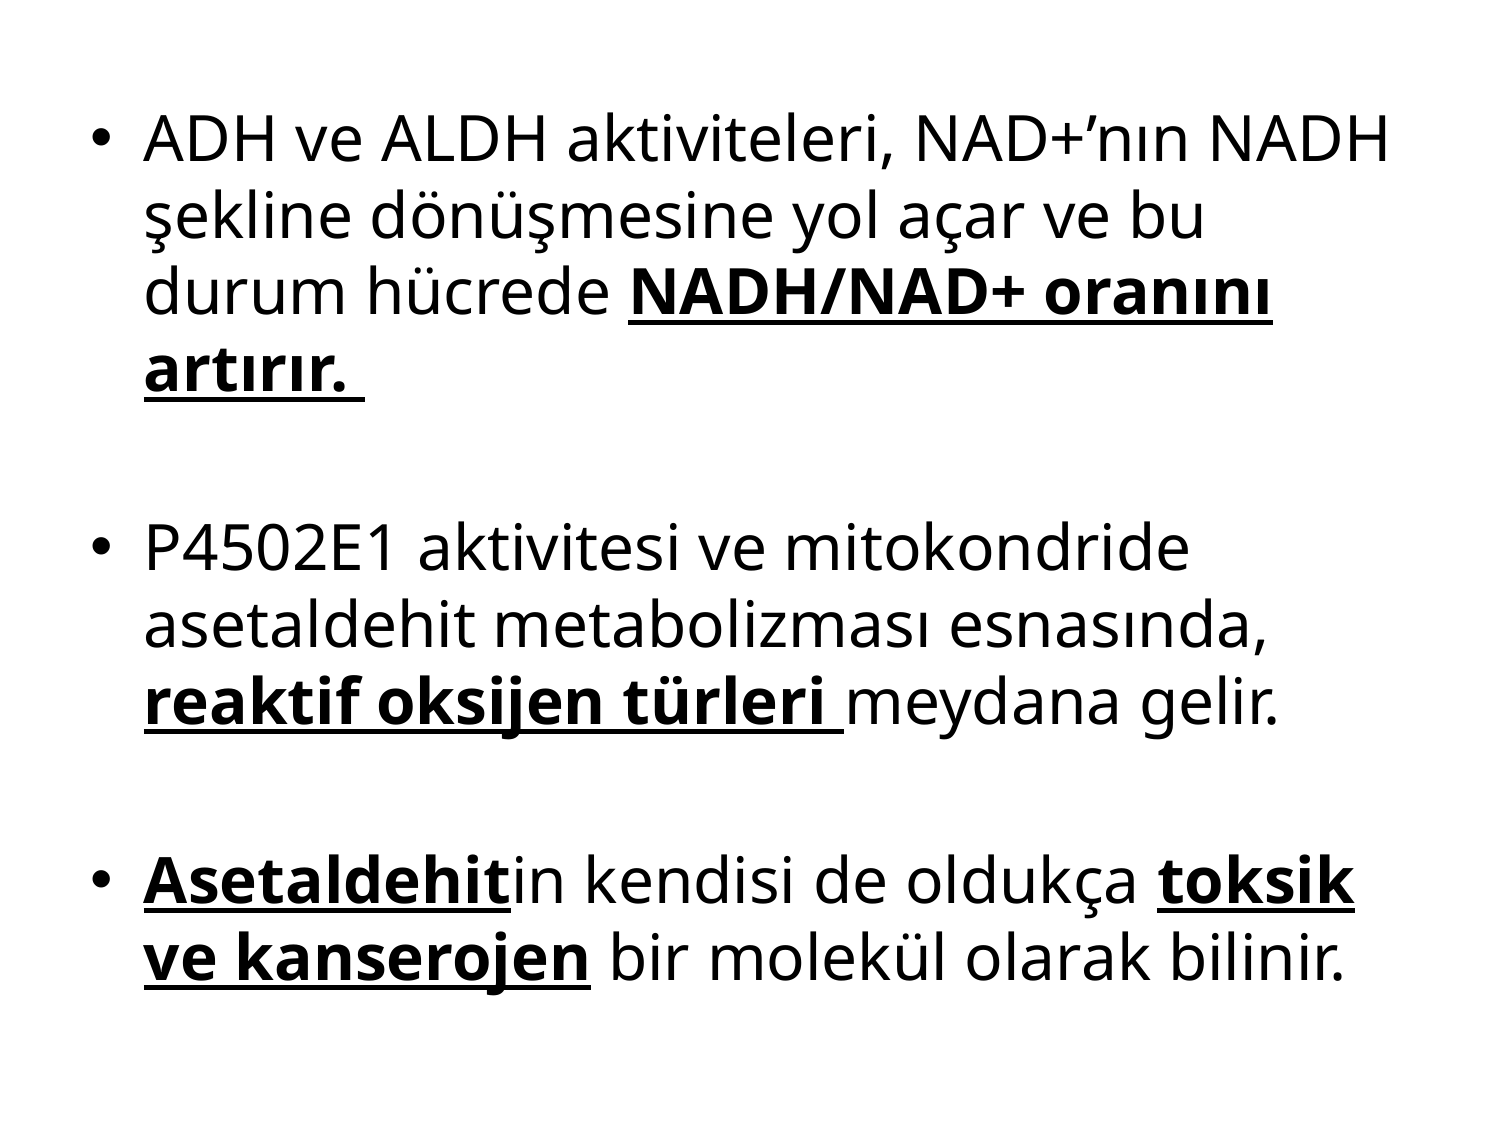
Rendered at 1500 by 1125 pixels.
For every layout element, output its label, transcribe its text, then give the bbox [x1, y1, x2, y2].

list ADH ve ALDH aktiviteleri, NAD+’nın NADH şekline dönüşmesine yol açar ve bu durum hücrede NADH/NAD+ oranını artırır. P4502E1 aktivitesi ve mitokondride asetaldehit metabolizması esnasında, reaktif oksijen türleri meydana gelir. Asetaldehitin kendisi de oldukça toksik ve kanserojen bir molekül olarak bilinir. [75, 90, 1425, 1005]
